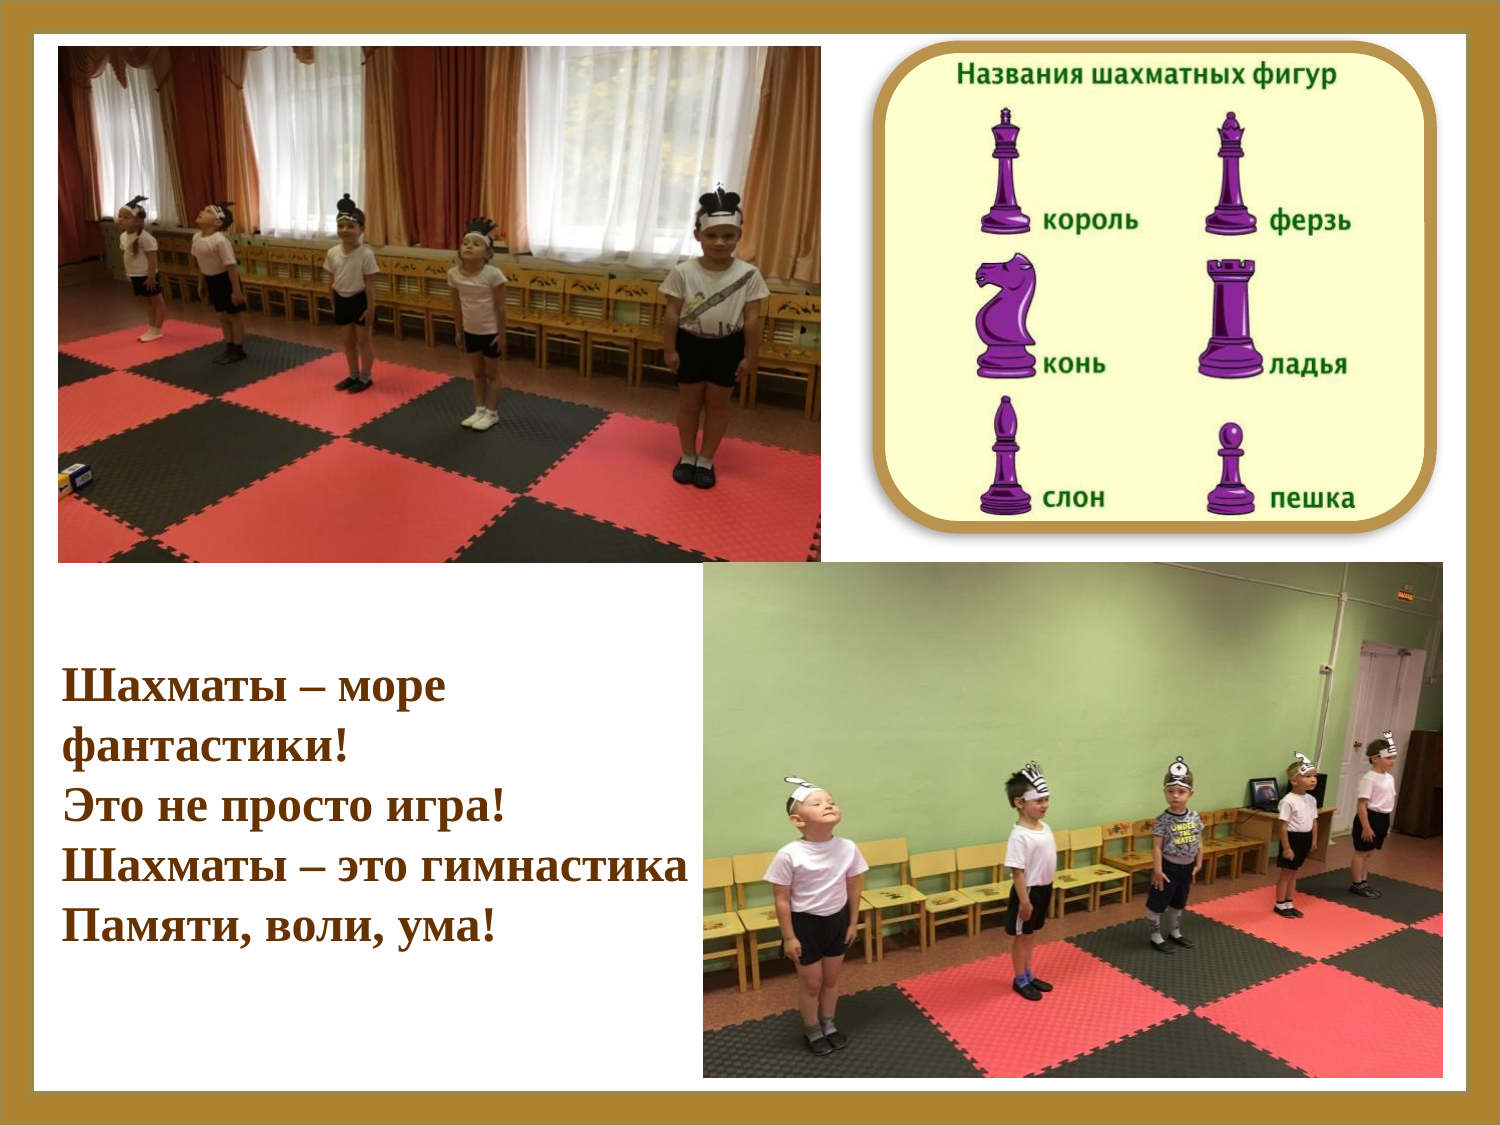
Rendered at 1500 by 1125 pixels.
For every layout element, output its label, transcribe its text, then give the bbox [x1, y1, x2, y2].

picture [878, 46, 1431, 528]
picture [58, 46, 1443, 1079]
text_box Шахматы – море фантастики! Это не просто игра! Шахматы – это гимнастика Памяти, воли, ума! [46, 644, 697, 960]
text_box [0, 0, 1500, 1125]
